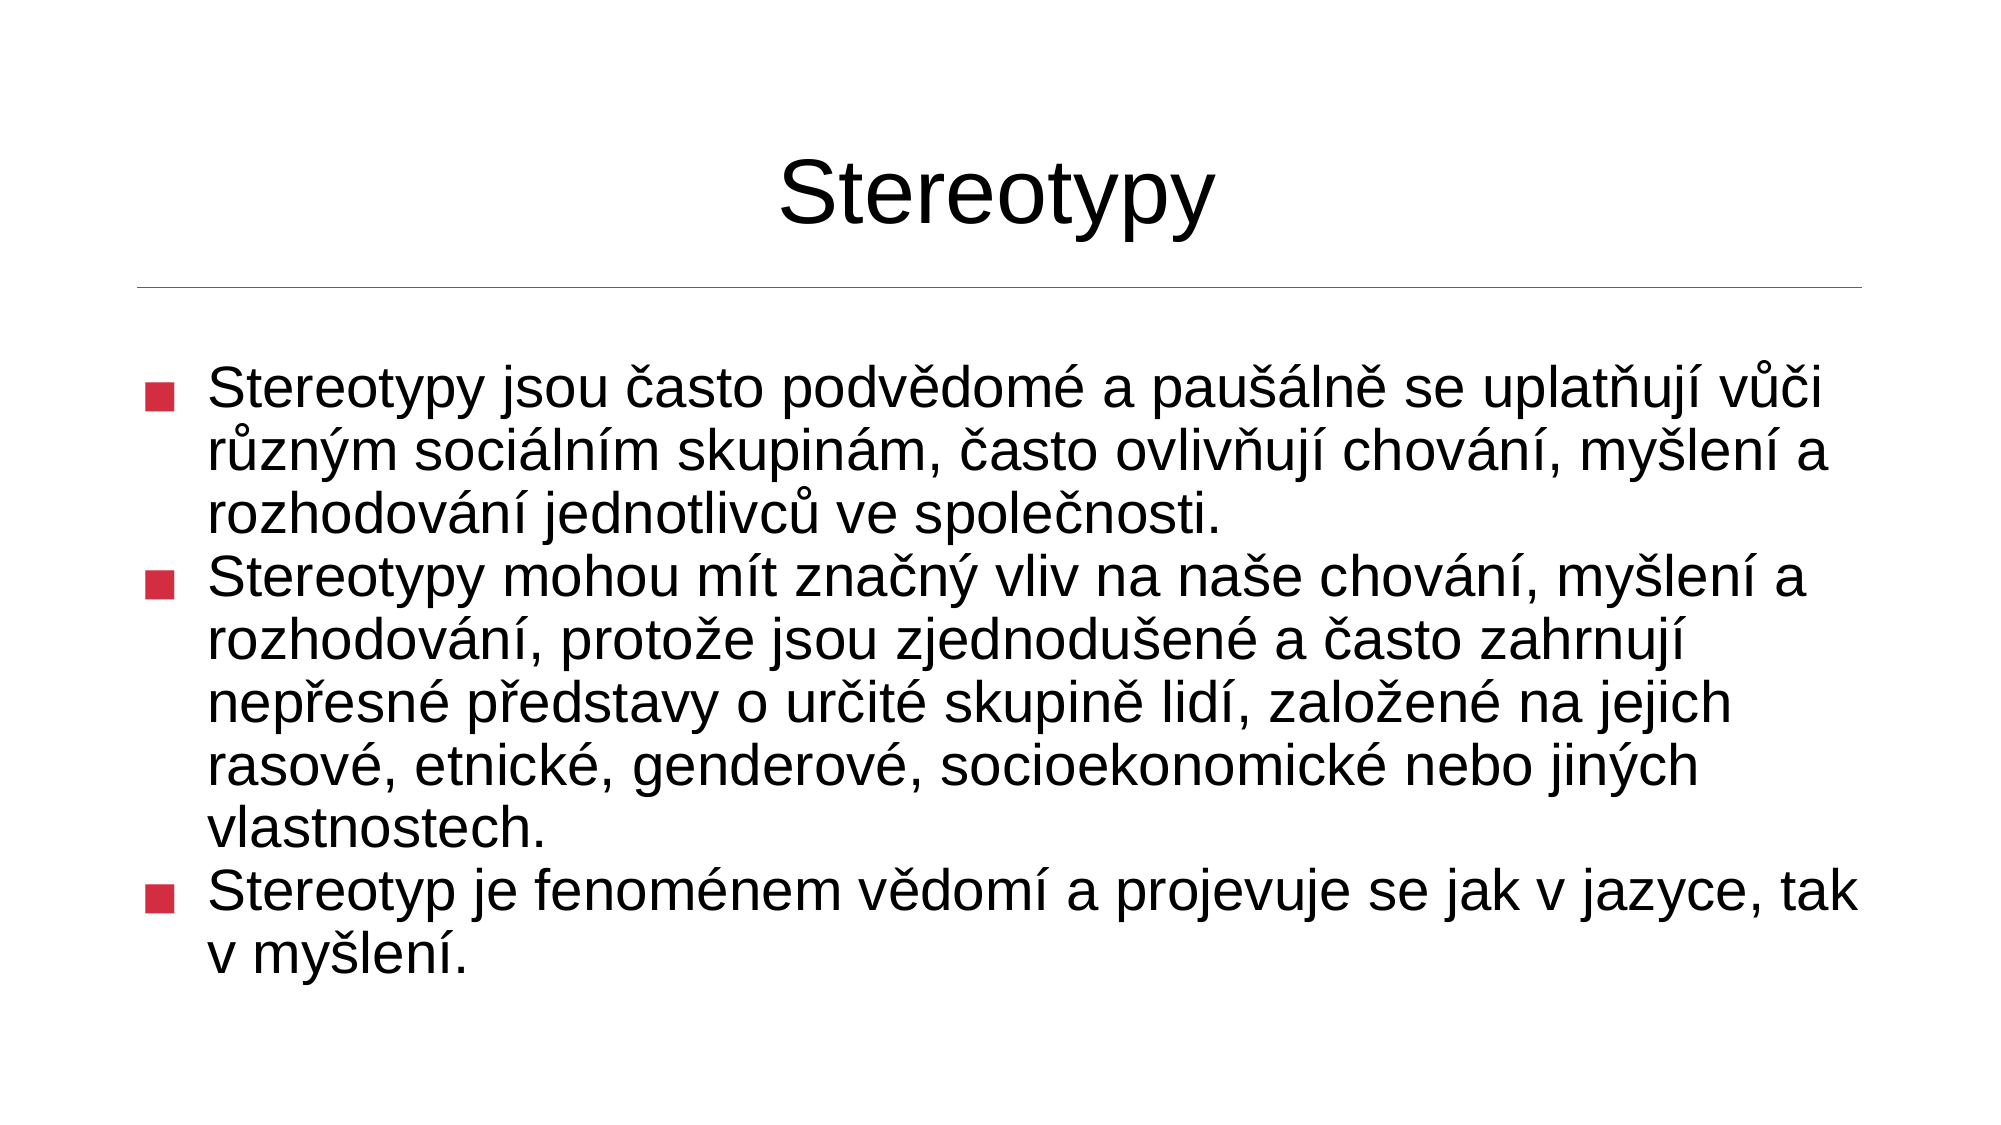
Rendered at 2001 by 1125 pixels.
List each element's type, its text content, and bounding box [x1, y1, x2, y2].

list Stereotypy jsou často podvědomé a paušálně se uplatňují vůči různým sociálním skupinám, často ovlivňují chování, myšlení a rozhodování jednotlivců ve společnosti. Stereotypy mohou mít značný vliv na naše chování, myšlení a rozhodování, protože jsou zjednodušené a často zahrnují nepřesné představy o určité skupině lidí, založené na jejich rasové, etnické, genderové, socioekonomické nebo jiných vlastnostech. Stereotyp je fenoménem vědomí a projevuje se jak v jazyce, tak v myšlení. [102, 342, 1893, 1059]
title Stereotypy [102, 78, 1893, 251]
